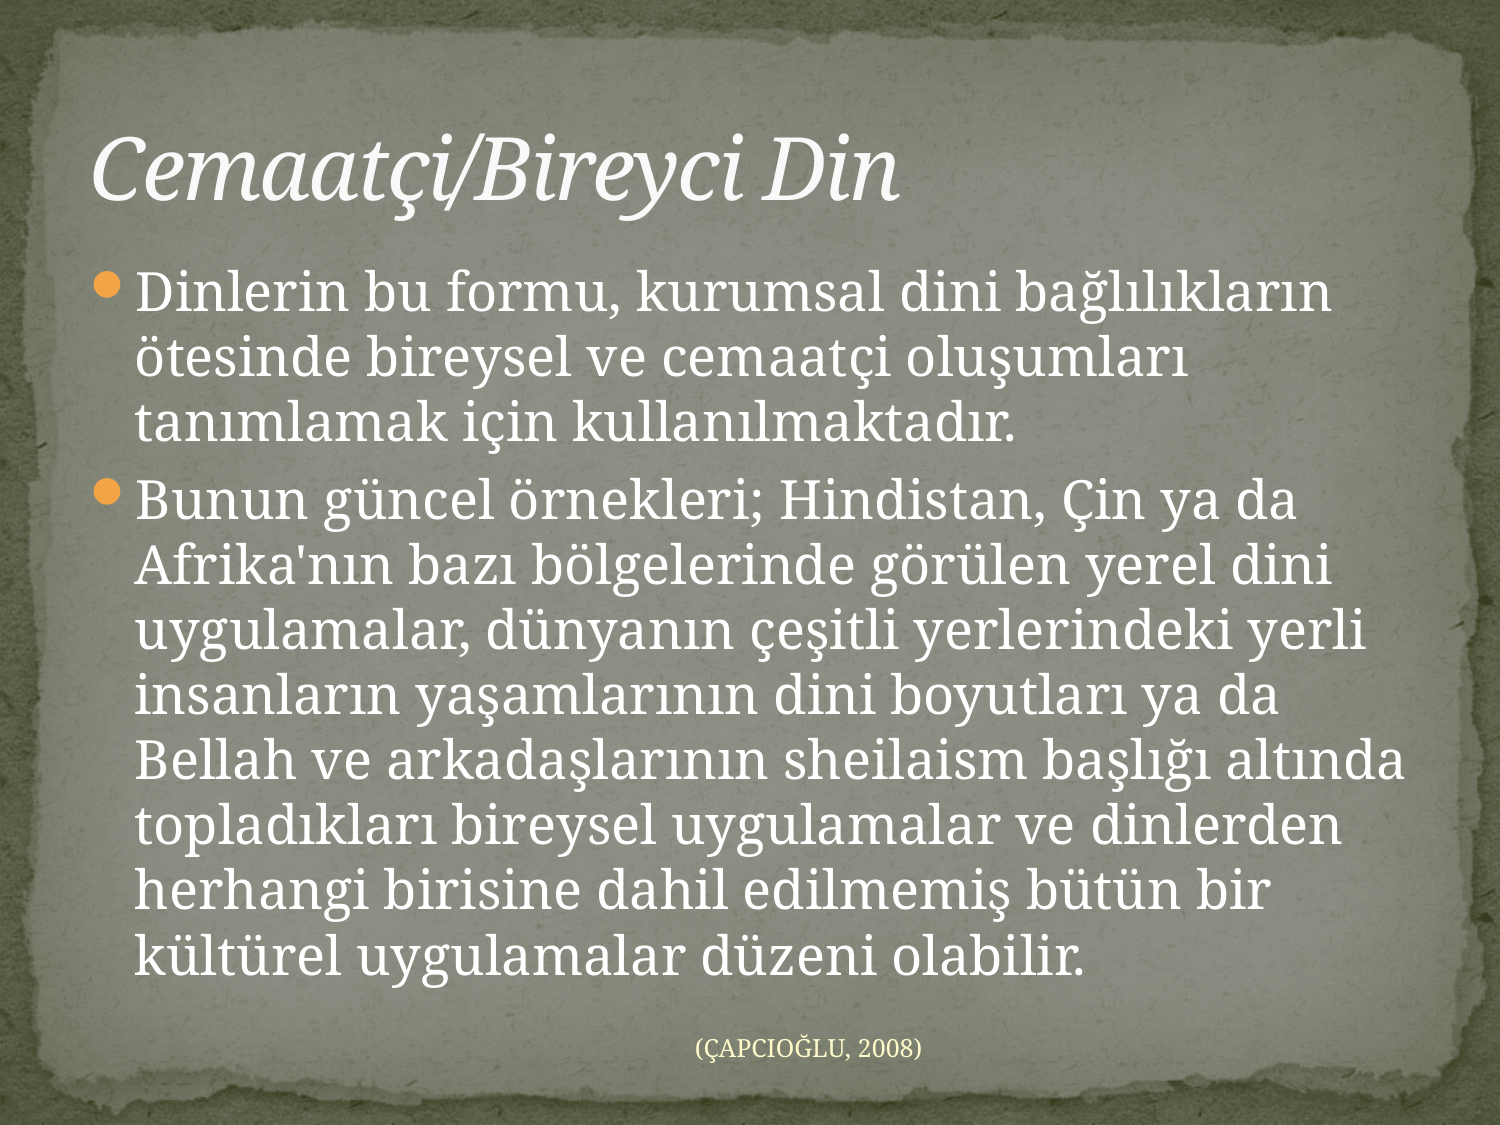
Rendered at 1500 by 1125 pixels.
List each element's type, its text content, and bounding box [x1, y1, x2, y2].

footer (ÇAPCIOĞLU, 2008) [350, 1017, 938, 1081]
title Cemaatçi/Bireyci Din [74, 24, 1425, 225]
list Dinlerin bu formu, kurumsal dini bağlılıkların ötesinde bireysel ve cemaatçi oluşumları tanımlamak için kullanılmaktadır. Bunun güncel örnekleri; Hindistan, Çin ya da Afrika'nın bazı bölgelerinde görülen yerel dini uygulamalar, dünyanın çeşitli yerlerindeki yerli insanların yaşamlarının dini boyutları ya da Bellah ve arkadaşlarının sheilaism başlığı altında topladıkları bireysel uygulamalar ve dinlerden herhangi birisine dahil edilmemiş bütün bir kültürel uygulamalar düzeni olabilir. [75, 249, 1425, 1000]
